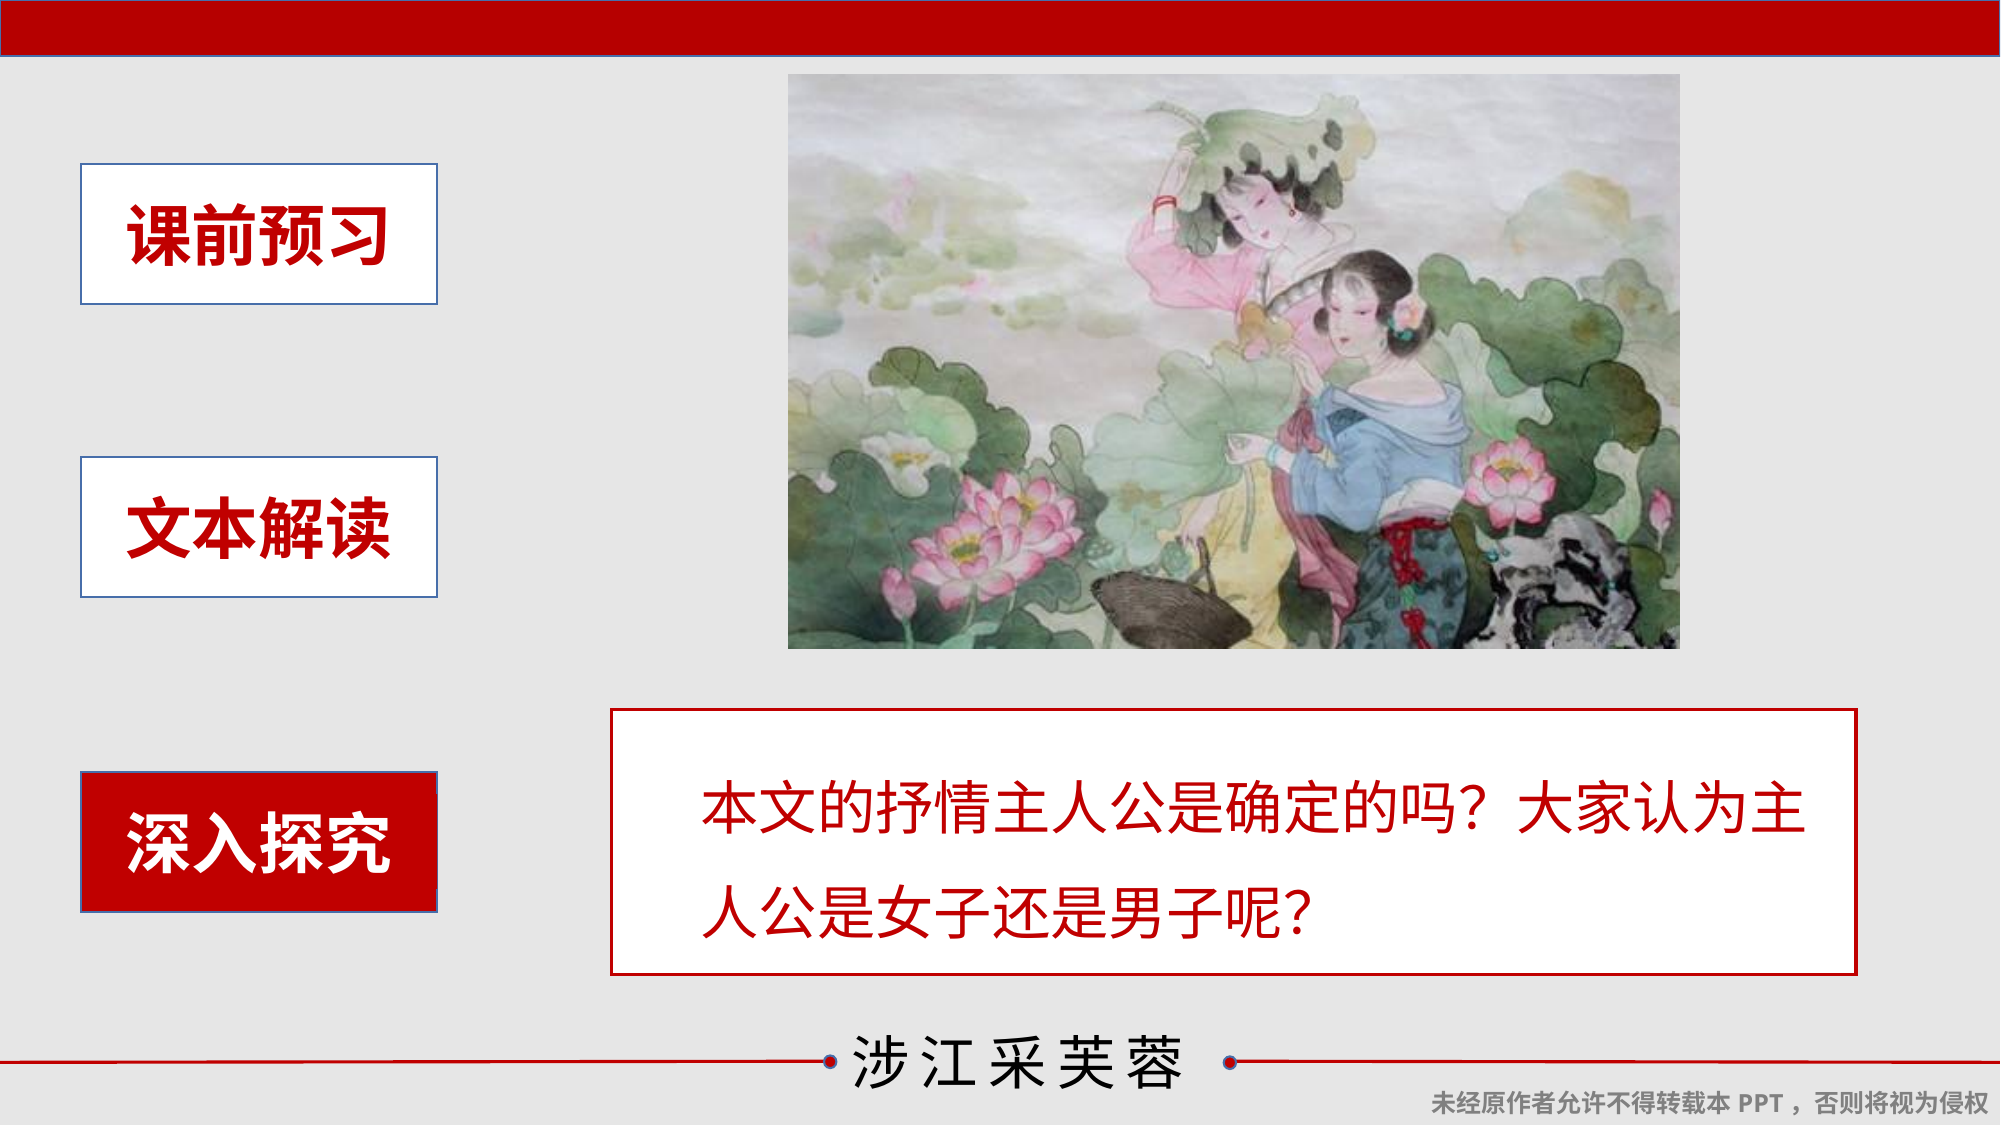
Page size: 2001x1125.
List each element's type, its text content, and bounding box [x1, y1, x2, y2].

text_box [80, 457, 438, 597]
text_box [80, 164, 438, 304]
text_box [611, 709, 1857, 976]
picture [788, 74, 1680, 649]
text_box 本文的抒情主人公是确定的吗？大家认为主人公是女子还是男子呢？ [685, 728, 1829, 954]
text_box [80, 772, 438, 912]
